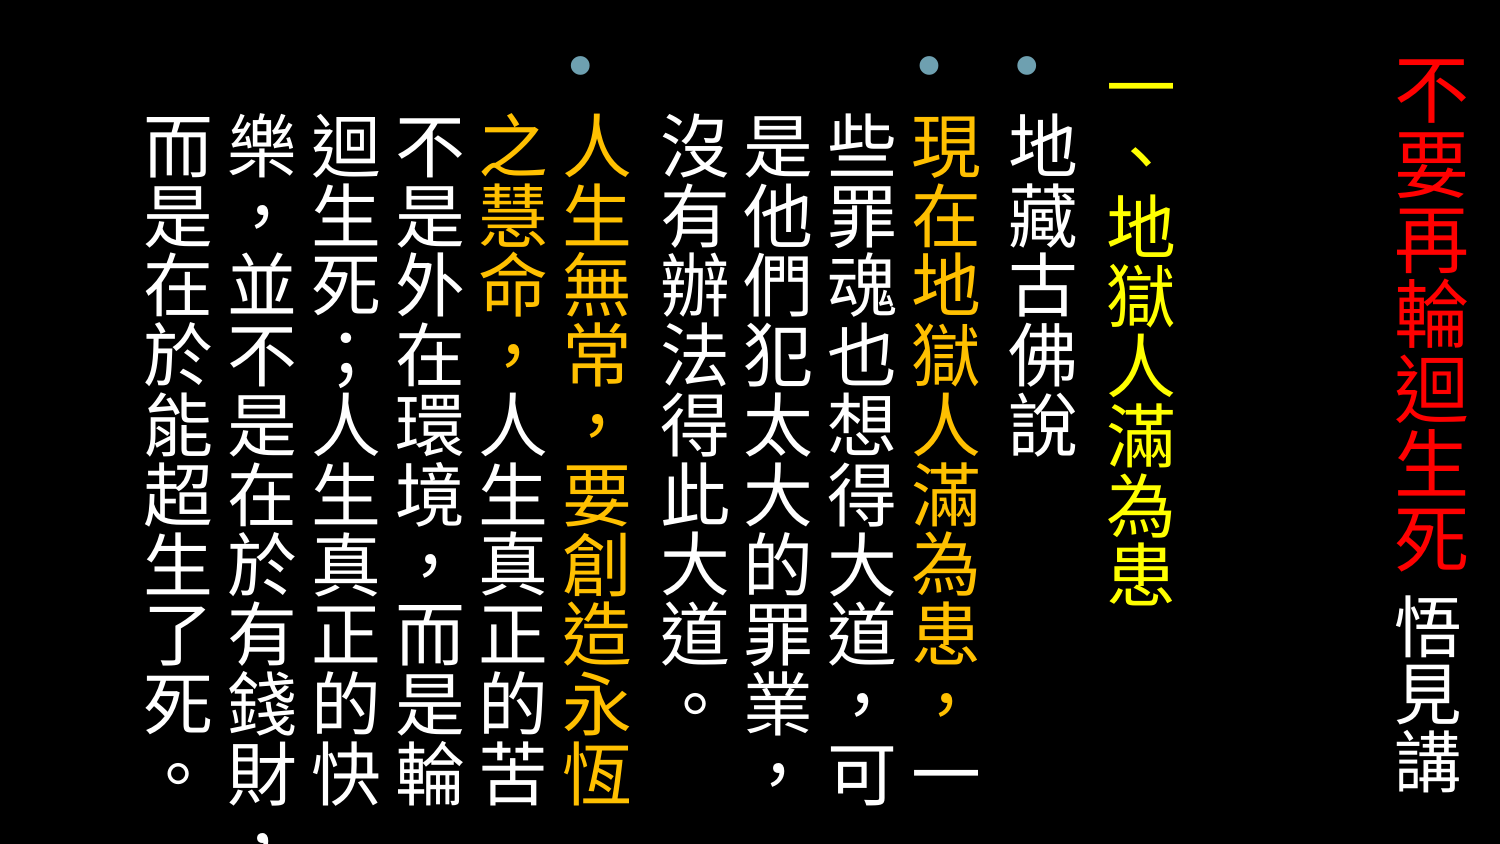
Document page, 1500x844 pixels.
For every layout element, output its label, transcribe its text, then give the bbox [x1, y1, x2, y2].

list 一、地獄人滿為患 地藏古佛說 現在地獄人滿為患，一些罪魂也想得大道，可是他們犯太大的罪業，沒有辦法得此大道。 人生無常，要創造永恆之慧命，人生真正的苦不是外在環境，而是輪迴生死；人生真正的快樂，並不是在於有錢財，而是在於能超生了死。 [29, 32, 1365, 824]
title 不要再輪迴生死 悟見講 [1376, 27, 1483, 820]
